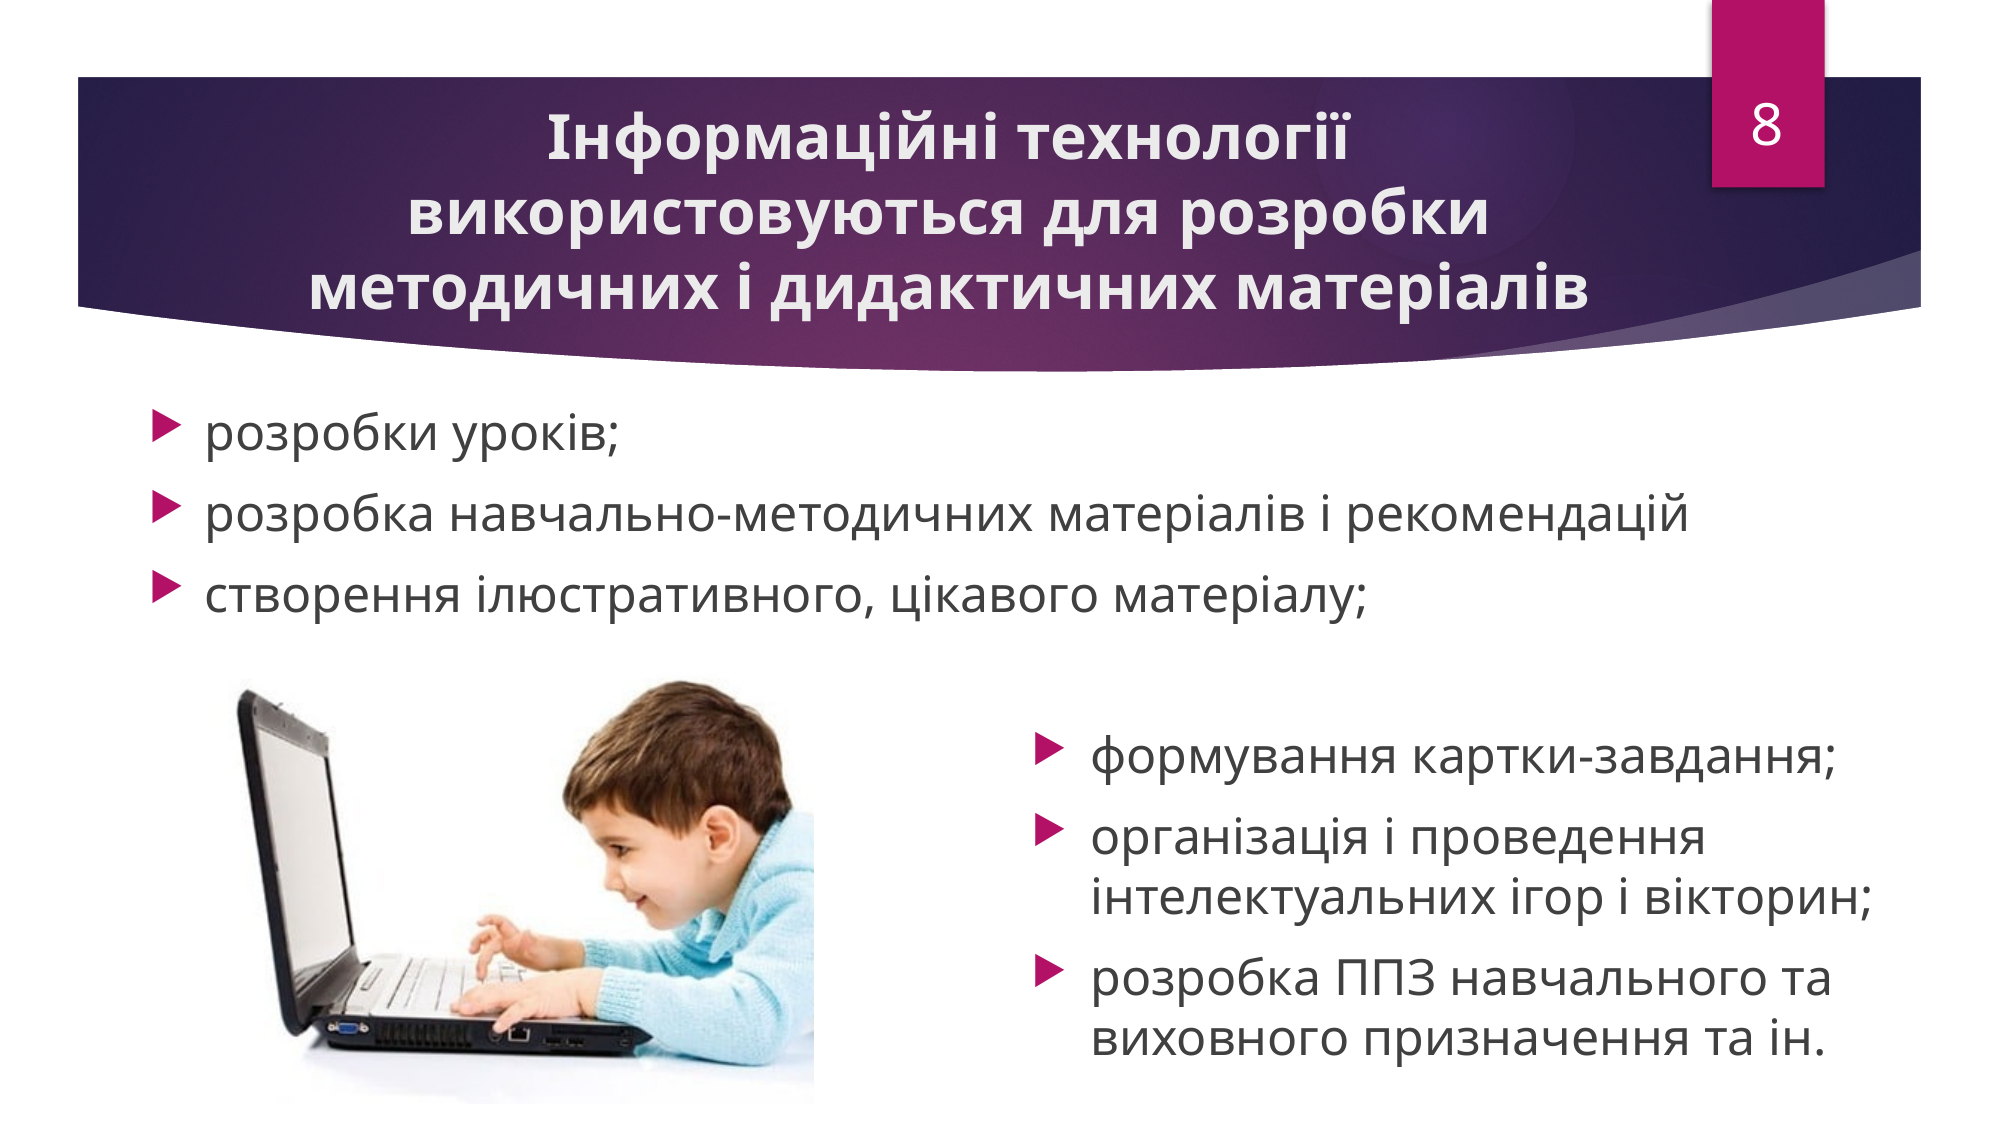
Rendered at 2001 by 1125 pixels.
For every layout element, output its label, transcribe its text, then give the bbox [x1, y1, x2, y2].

picture [216, 655, 814, 1104]
title Інформаційні технології використовуються для розробки методичних і дидактичних матеріалів [245, 152, 1653, 268]
slide_number 8 [1698, 48, 1836, 175]
list розробки уроків; розробка навчально-методичних матеріалів і рекомендацій створення ілюстративного, цікавого матеріалу; формування картки-завдання; організація і проведення інтелектуальних ігор і вікторин; розробка ППЗ навчального та виховного призначення та ін. [133, 393, 1972, 954]
